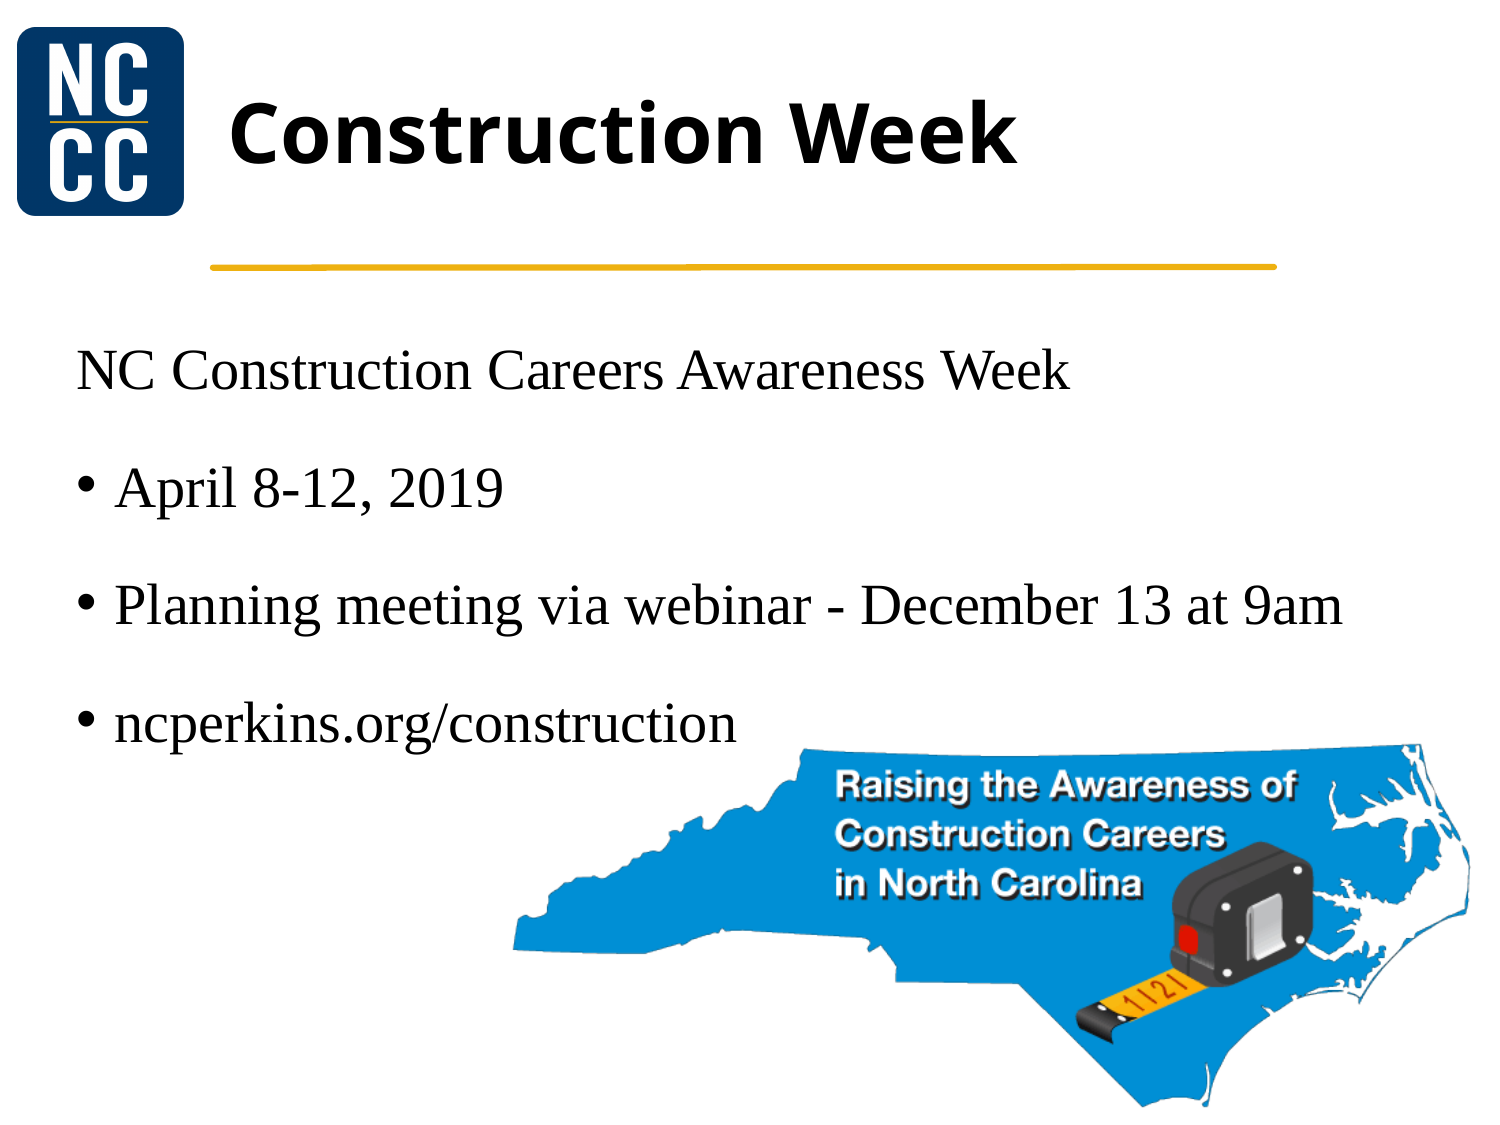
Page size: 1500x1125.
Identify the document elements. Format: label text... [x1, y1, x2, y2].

title Construction Week [212, 27, 1421, 246]
picture [510, 741, 1474, 1109]
list NC Construction Careers Awareness Week April 8-12, 2019 Planning meeting via webinar - December 13 at 9am ncperkins.org/construction [61, 288, 1458, 1066]
picture [17, 27, 184, 216]
